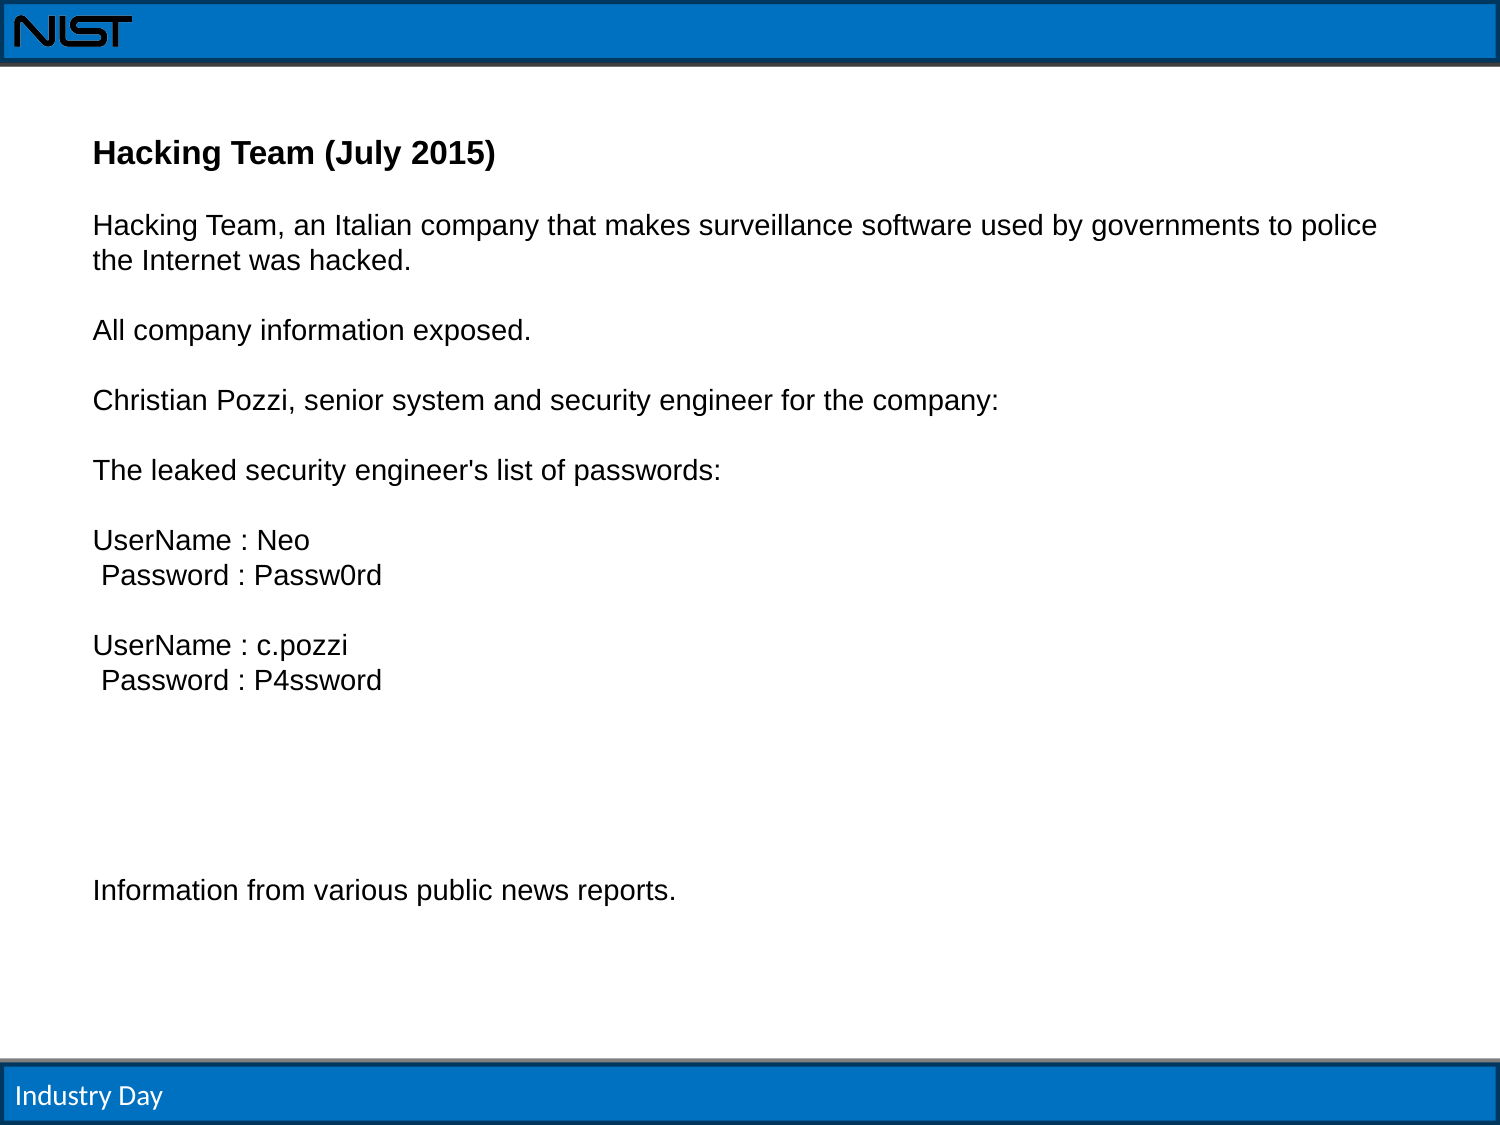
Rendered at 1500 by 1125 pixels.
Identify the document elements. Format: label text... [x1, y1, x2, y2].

picture [12, 10, 163, 52]
text_box Hacking Team (July 2015) Hacking Team, an Italian company that makes surveillance software used by governments to police the Internet was hacked. All company information exposed. Christian Pozzi, senior system and security engineer for the company: The leaked security engineer's list of passwords: UserName : Neo Password : Passw0rd UserName : c.pozzi Password : P4ssword Information from various public news reports. [78, 124, 1442, 954]
text_box Industry Day [0, 1060, 1500, 1125]
text_box [0, 0, 1500, 64]
